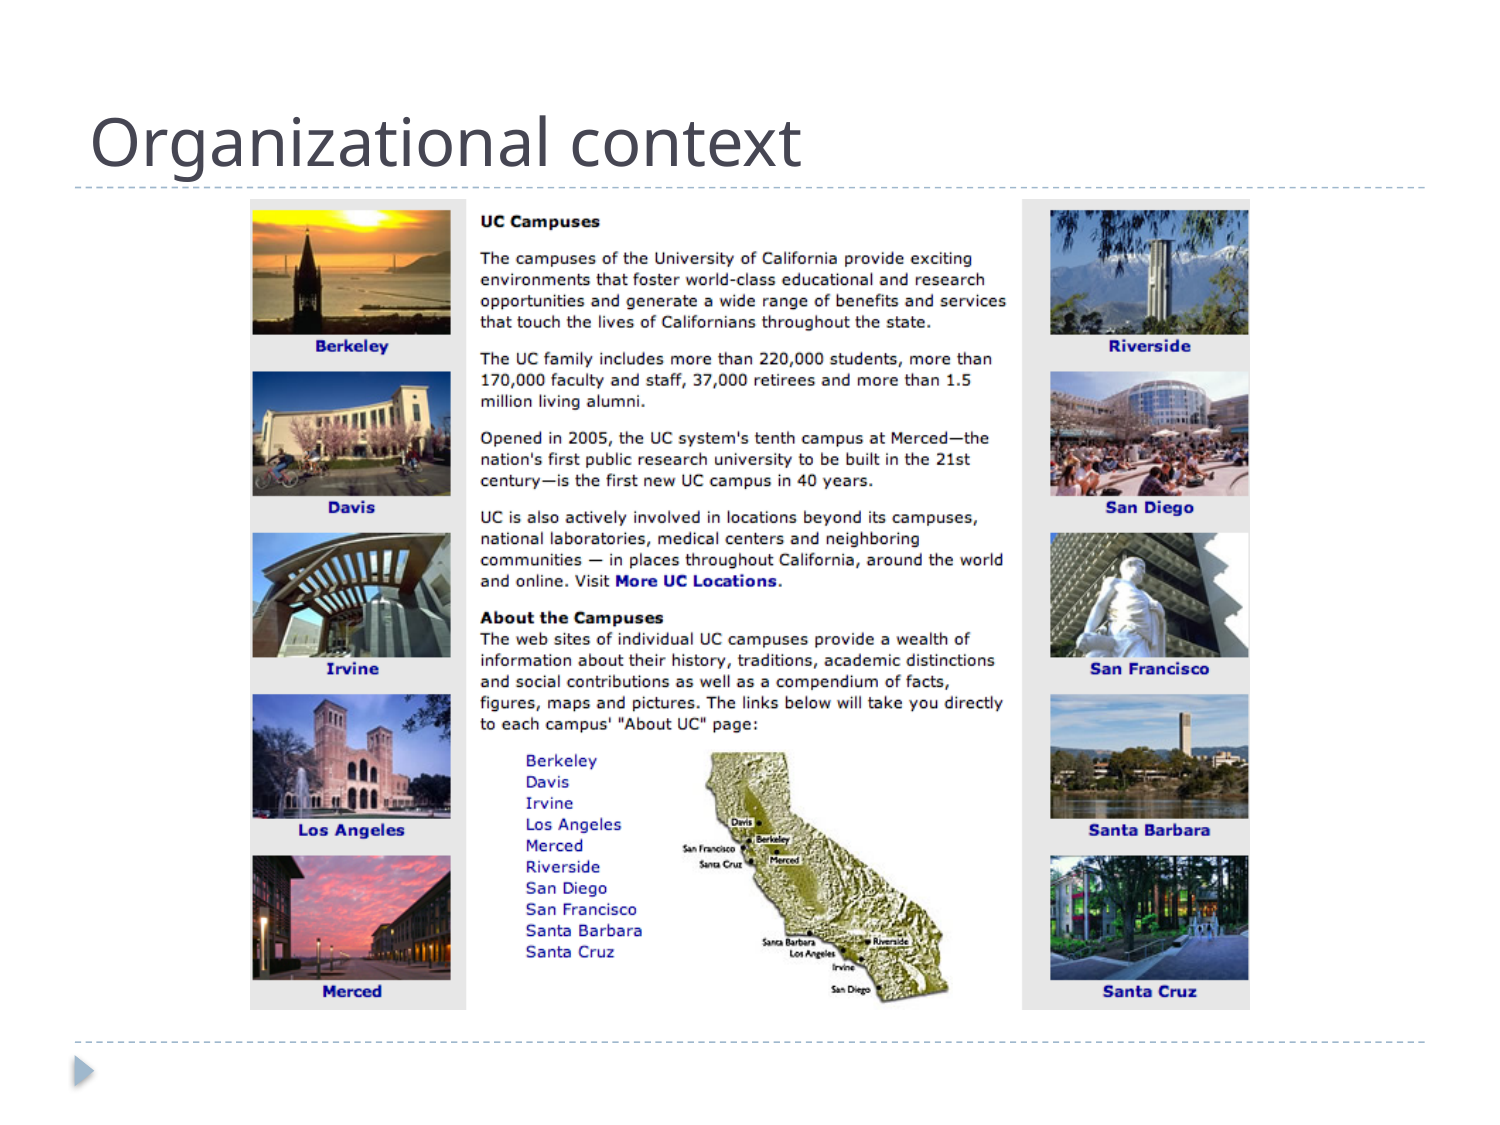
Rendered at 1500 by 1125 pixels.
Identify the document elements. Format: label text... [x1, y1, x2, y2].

title Organizational context [75, 24, 1425, 188]
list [74, 199, 1426, 1011]
